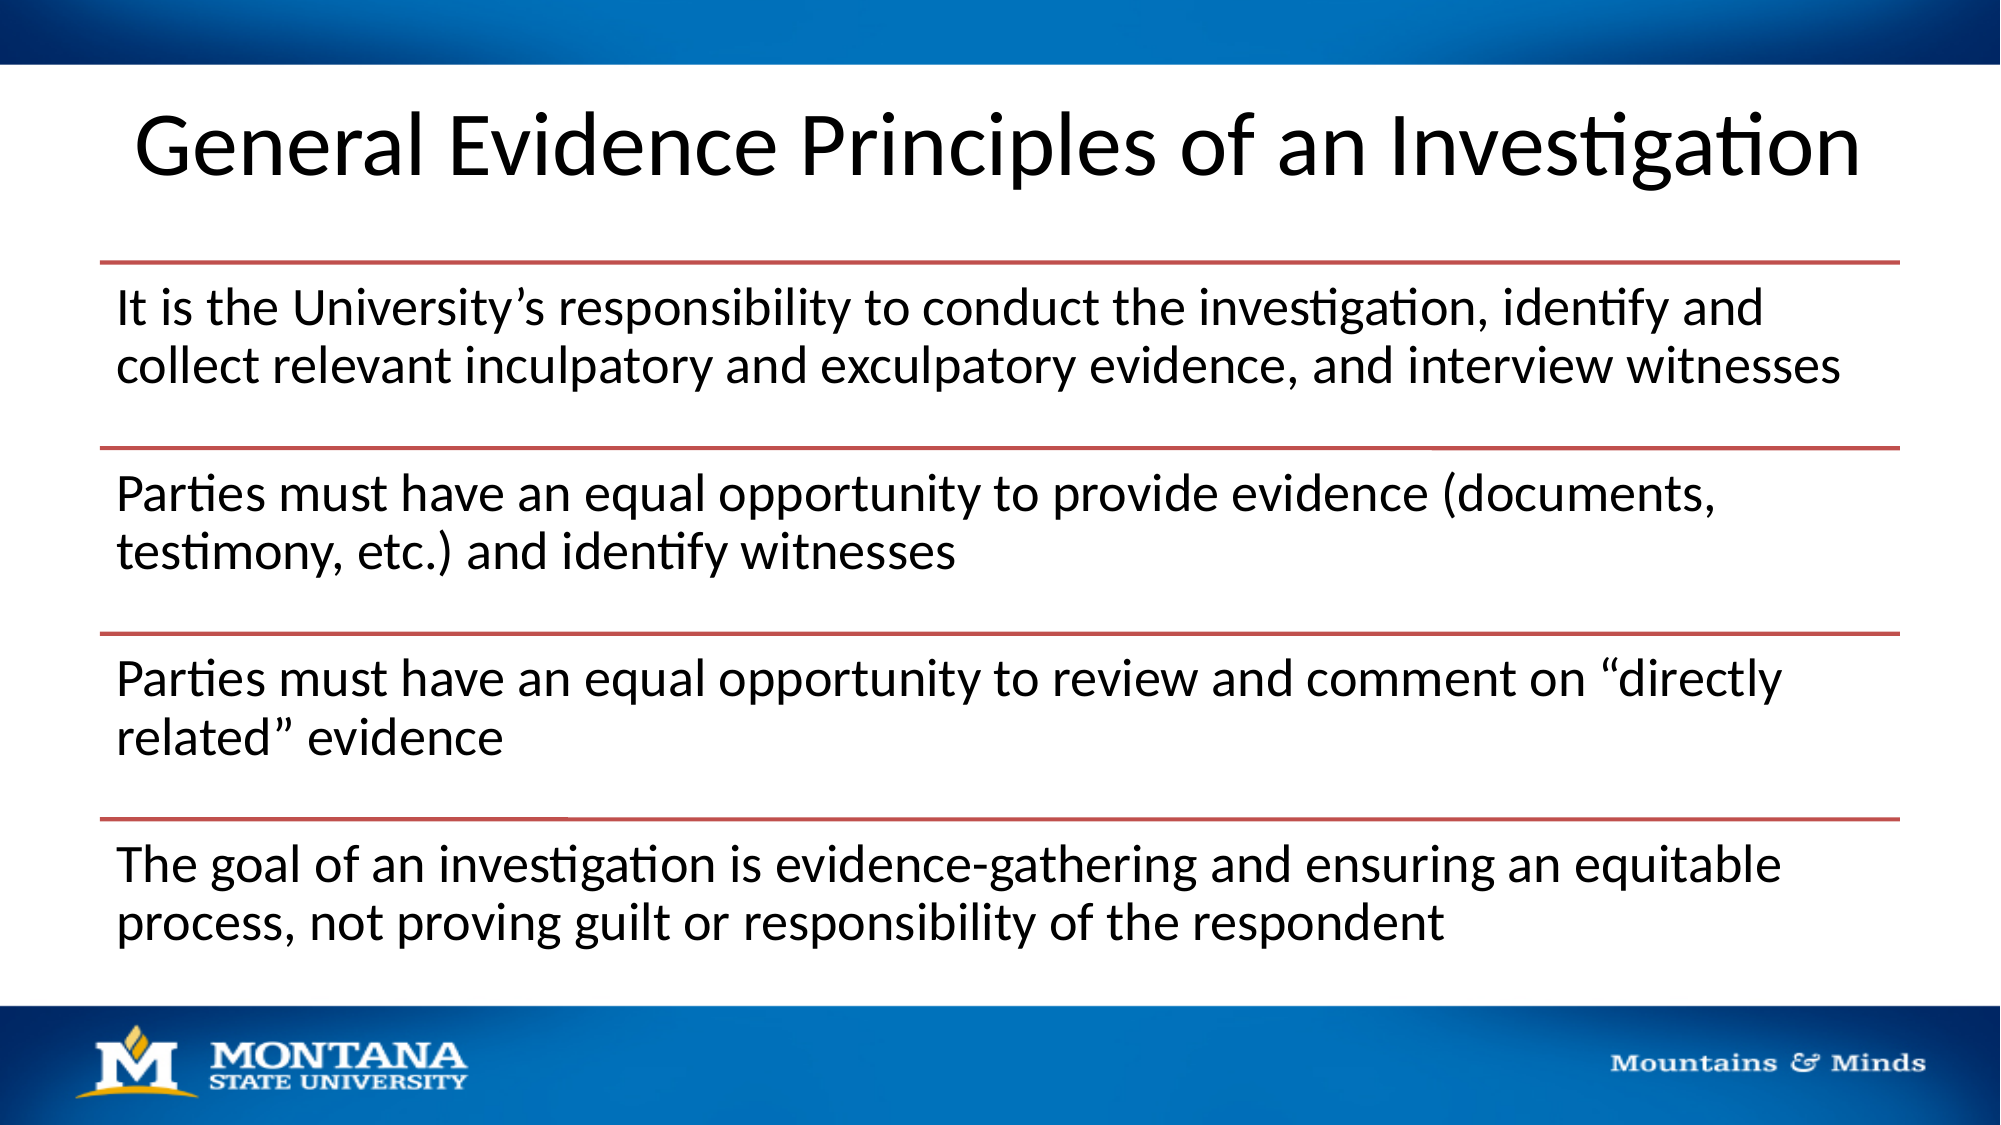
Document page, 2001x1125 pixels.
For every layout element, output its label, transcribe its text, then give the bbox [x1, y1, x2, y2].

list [99, 262, 1901, 1006]
title General Evidence Principles of an Investigation [99, 45, 1900, 233]
picture [0, 0, 2000, 1125]
